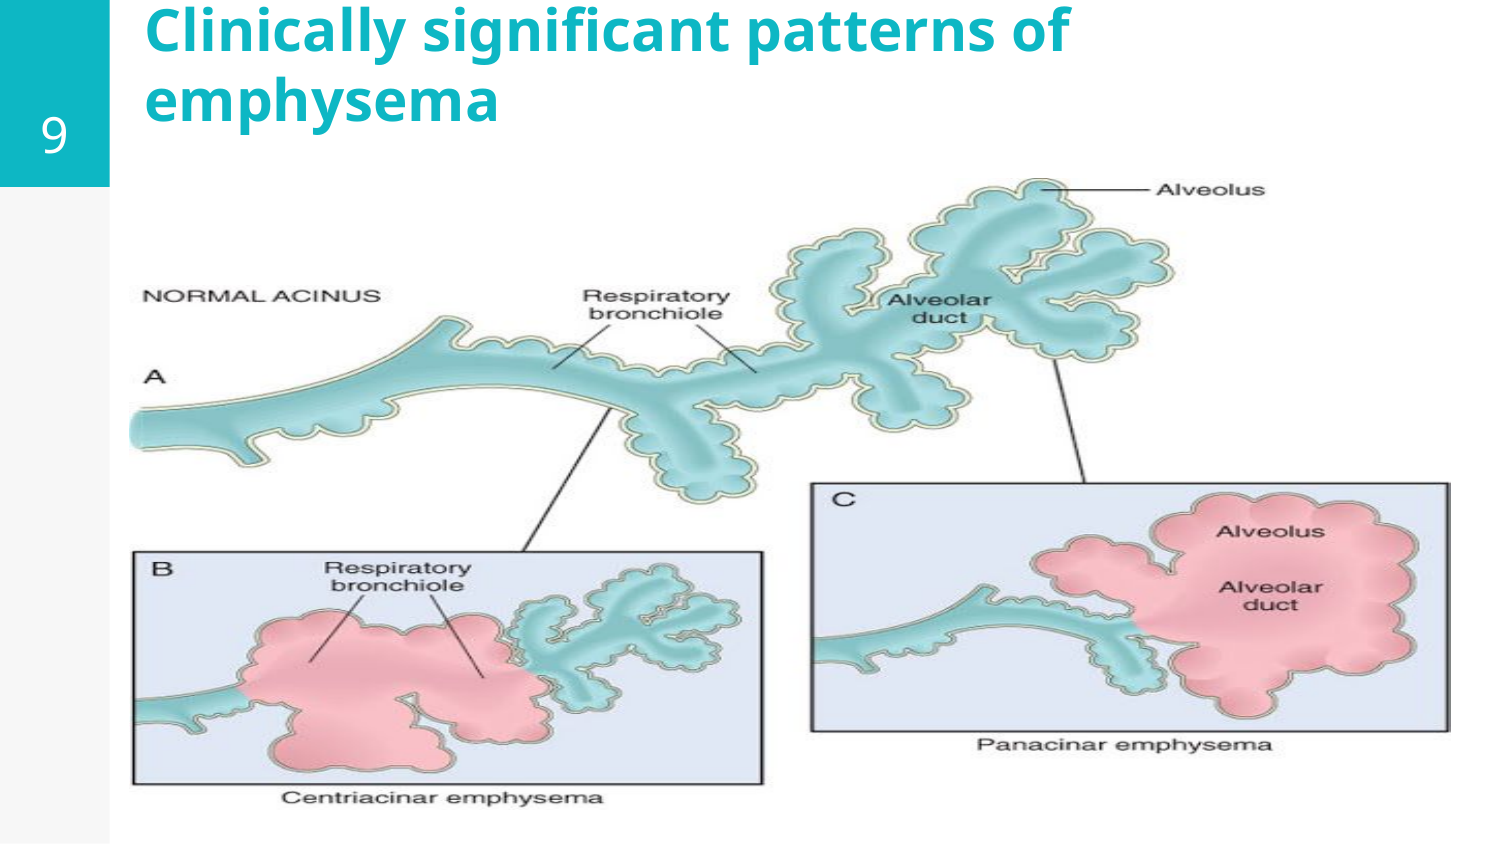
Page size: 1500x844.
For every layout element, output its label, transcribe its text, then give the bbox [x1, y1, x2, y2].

picture [129, 178, 1451, 810]
title Clinically significant patterns of emphysema [129, 40, 1335, 149]
slide_number 9 [0, 0, 110, 187]
